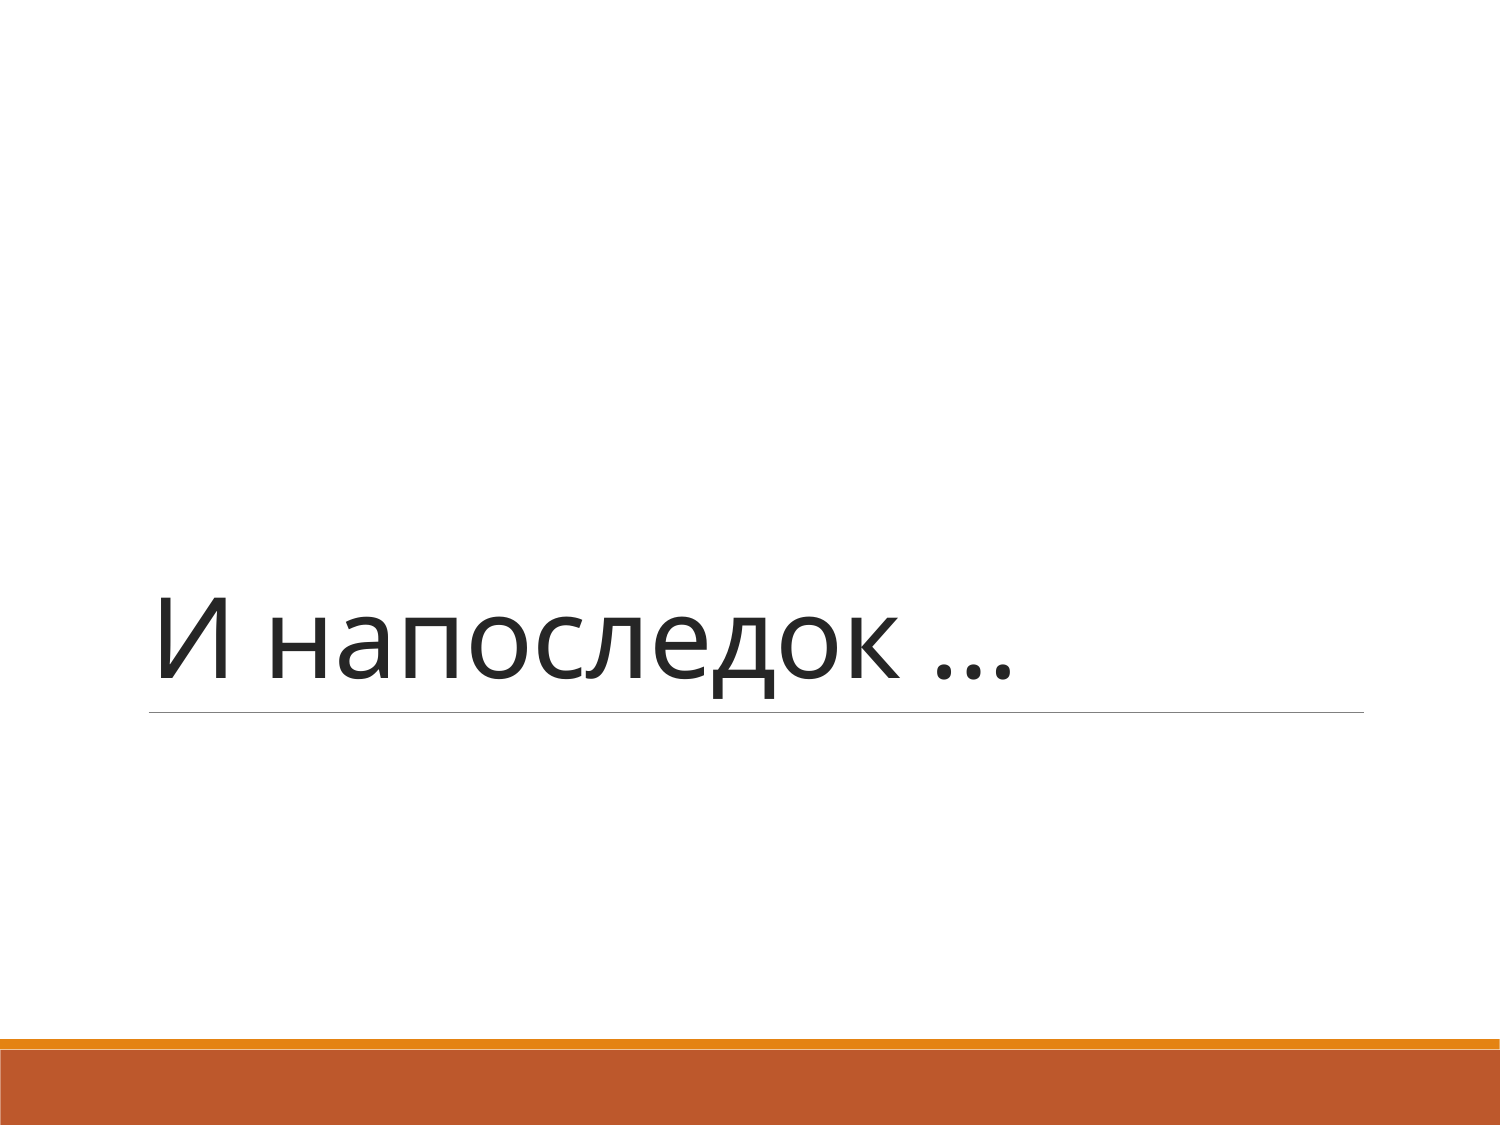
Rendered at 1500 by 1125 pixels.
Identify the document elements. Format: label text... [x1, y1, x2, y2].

title И напоследок … [135, 124, 1373, 710]
